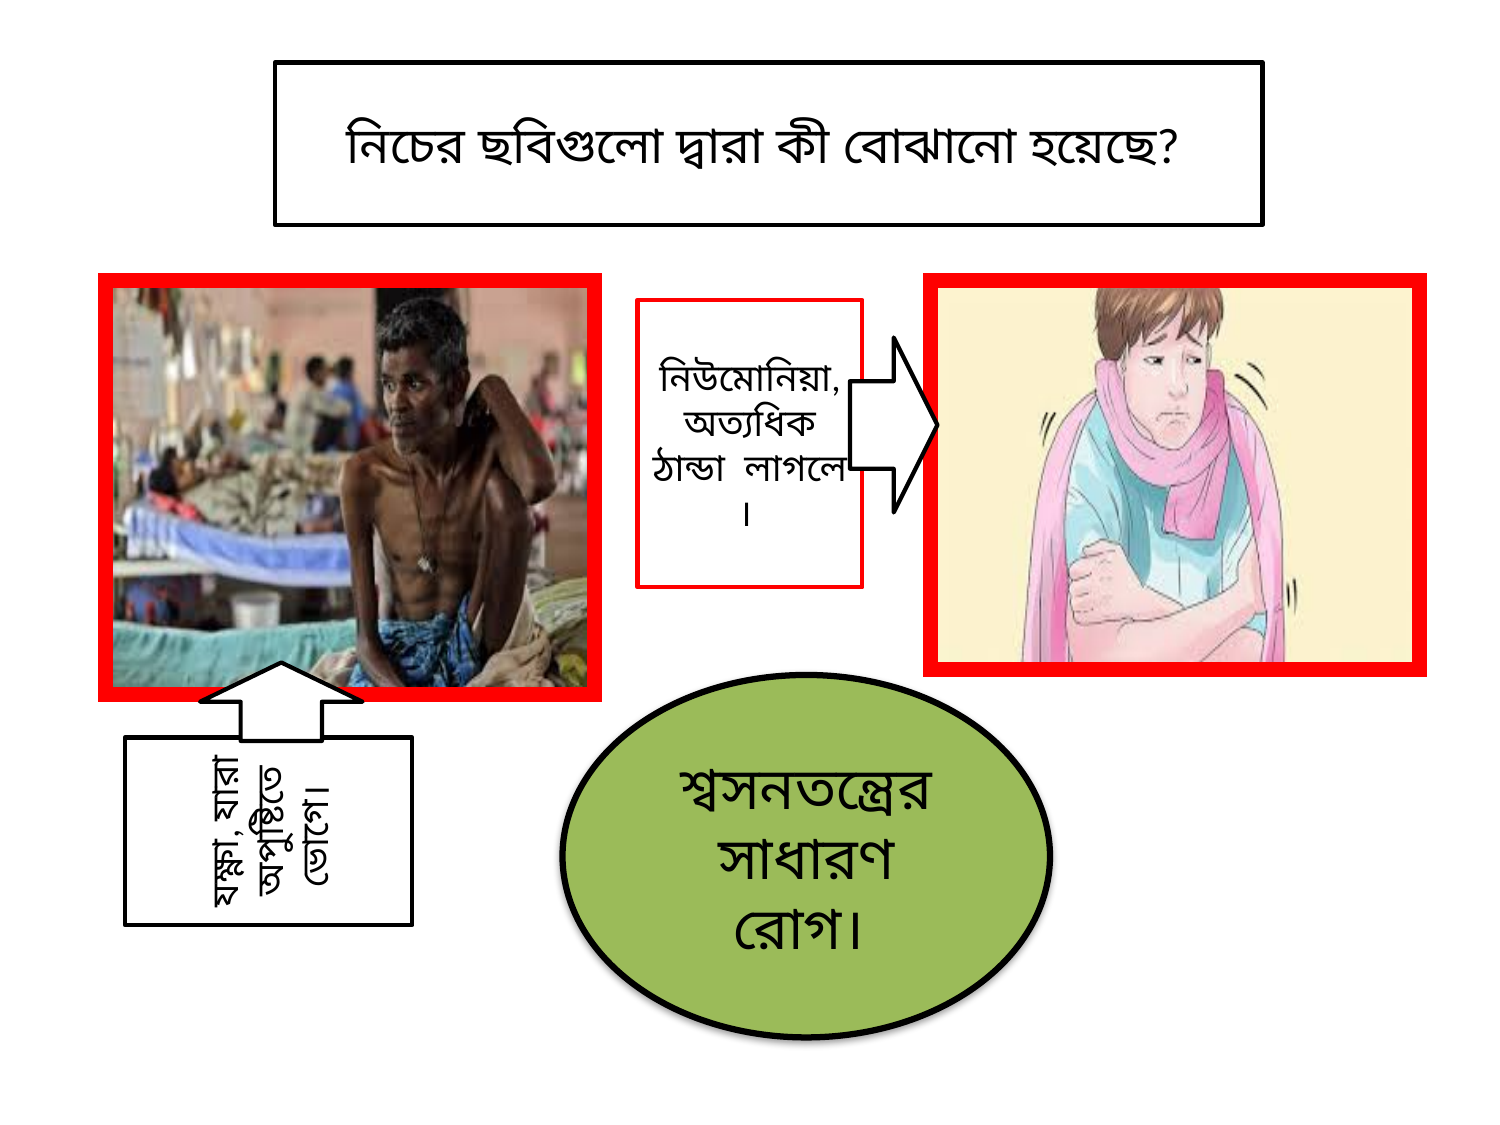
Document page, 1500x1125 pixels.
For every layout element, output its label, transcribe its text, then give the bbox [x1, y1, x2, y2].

text_box শ্বসনতন্ত্রের সাধারণ রোগ। [559, 671, 1054, 1041]
text_box যক্ষ্ণা, যারা অপুষ্টিতে ভোগে। [123, 735, 414, 927]
text_box নিচের ছবিগুলো দ্বারা কী বোঝানো হয়েছে? [273, 60, 1265, 227]
text_box নিউমোনিয়া, অত্যধিক ঠান্ডা লাগলে । [635, 298, 864, 589]
text_box [847, 335, 932, 515]
picture [112, 287, 588, 688]
text_box [197, 696, 365, 744]
picture [937, 287, 1413, 663]
